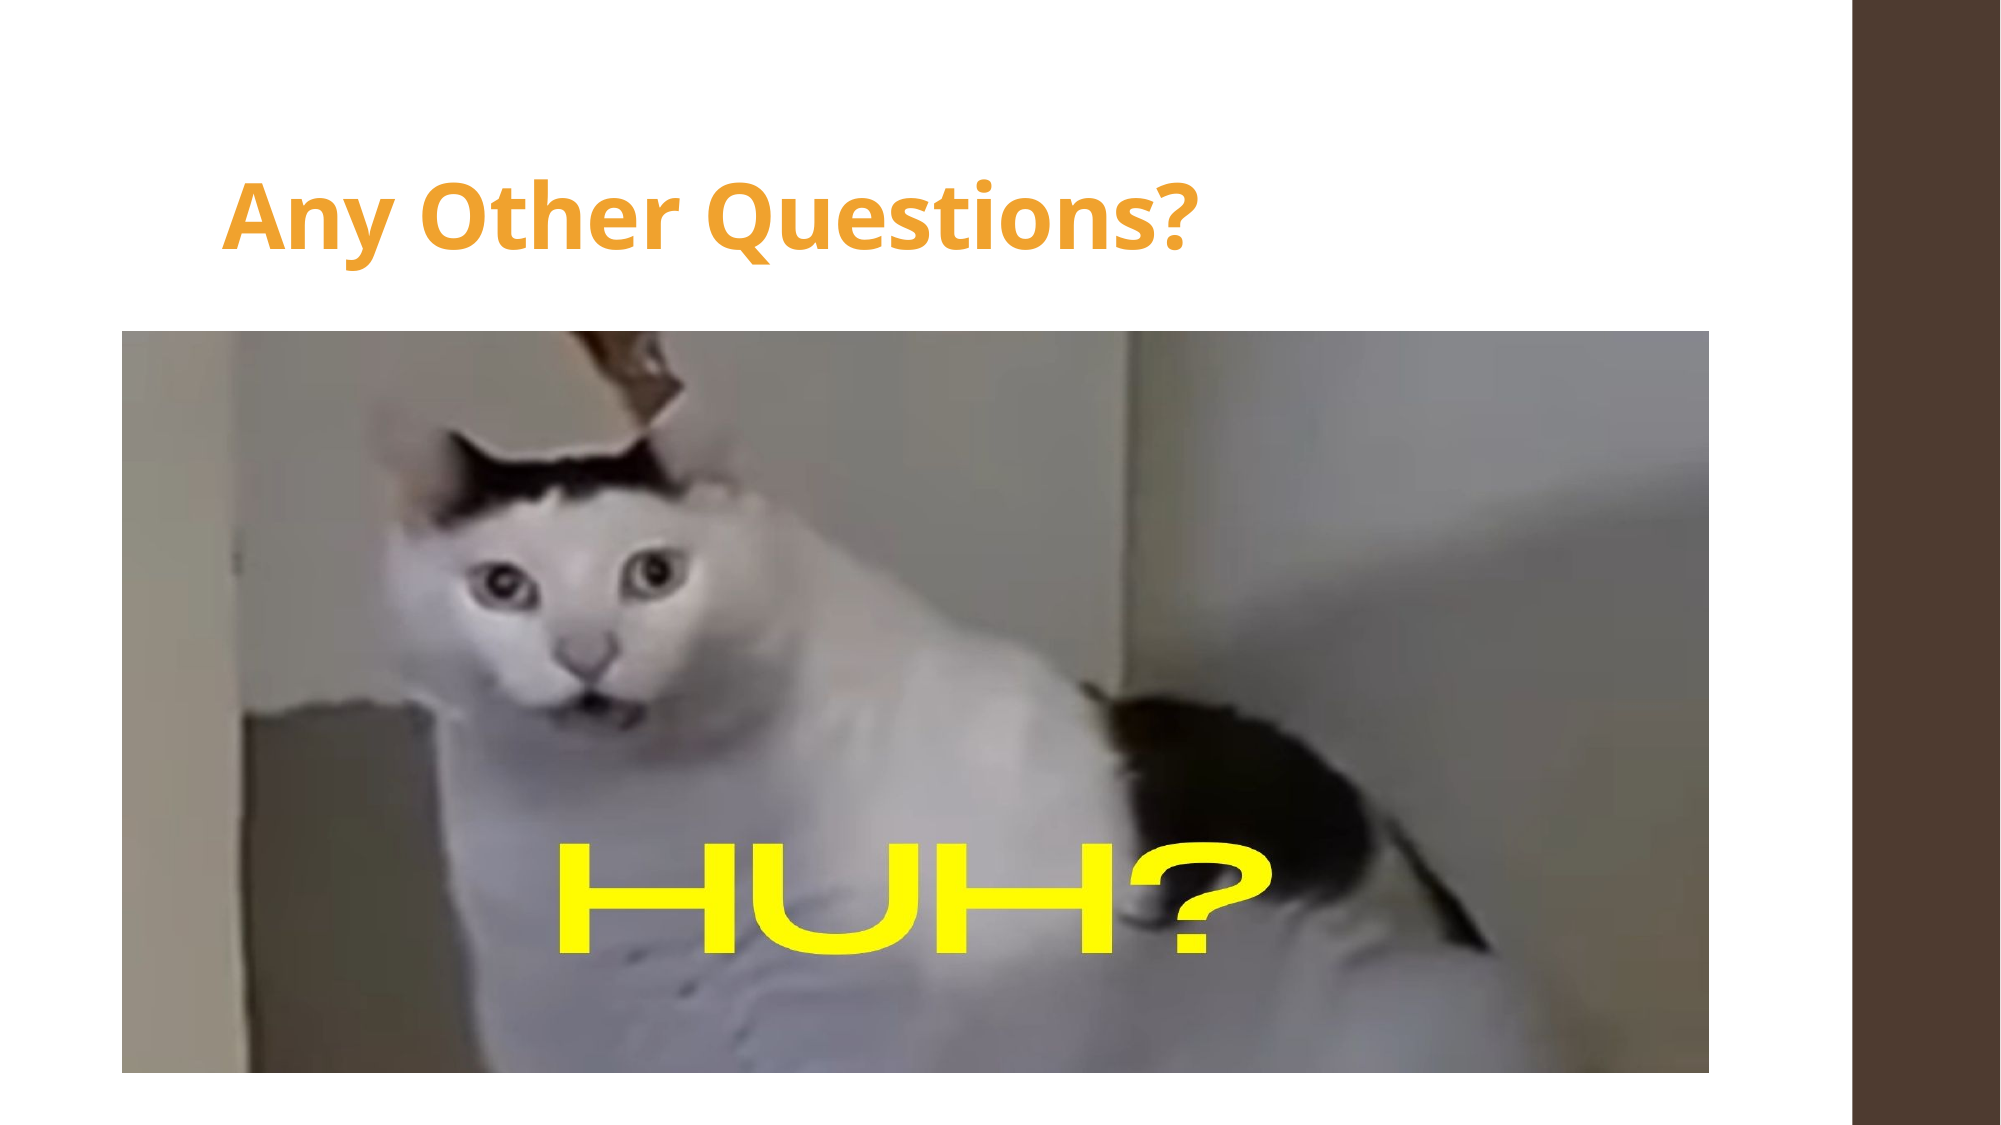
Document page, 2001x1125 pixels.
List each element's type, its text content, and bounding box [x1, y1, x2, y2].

title Any Other Questions? [206, 43, 1797, 278]
picture [122, 331, 1709, 1073]
